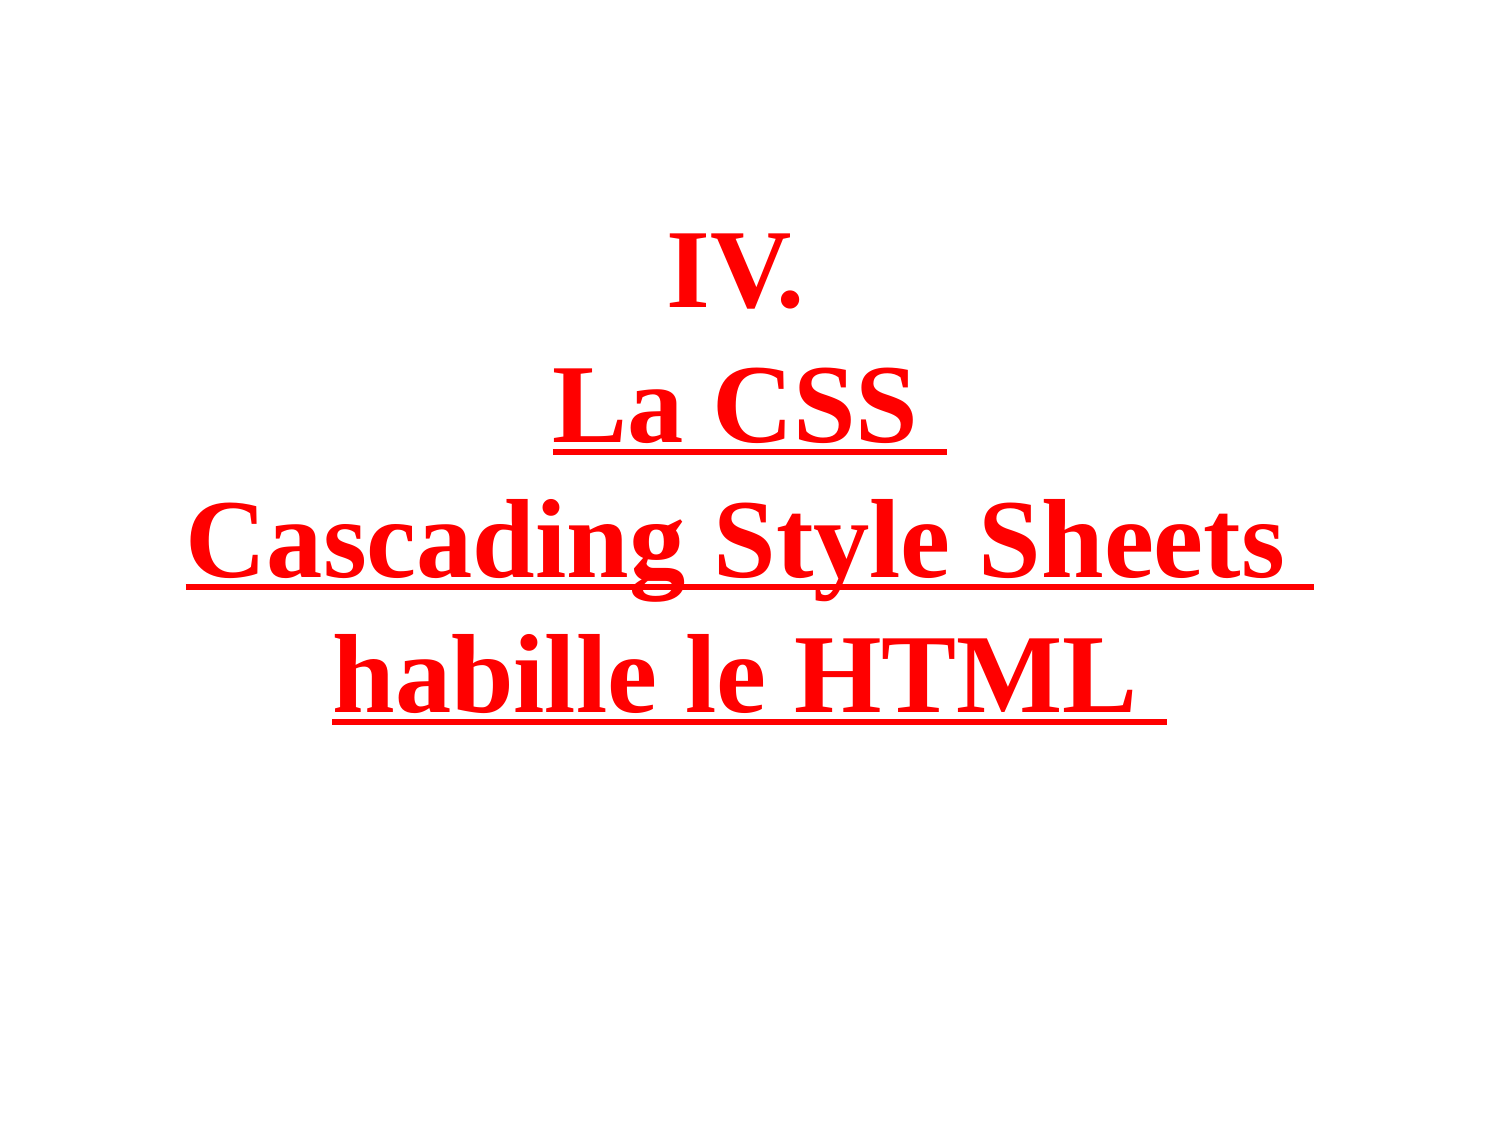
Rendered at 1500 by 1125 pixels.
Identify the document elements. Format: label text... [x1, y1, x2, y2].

text_box IV. La CSS Cascading Style Sheets habille le HTML [140, 187, 1360, 743]
